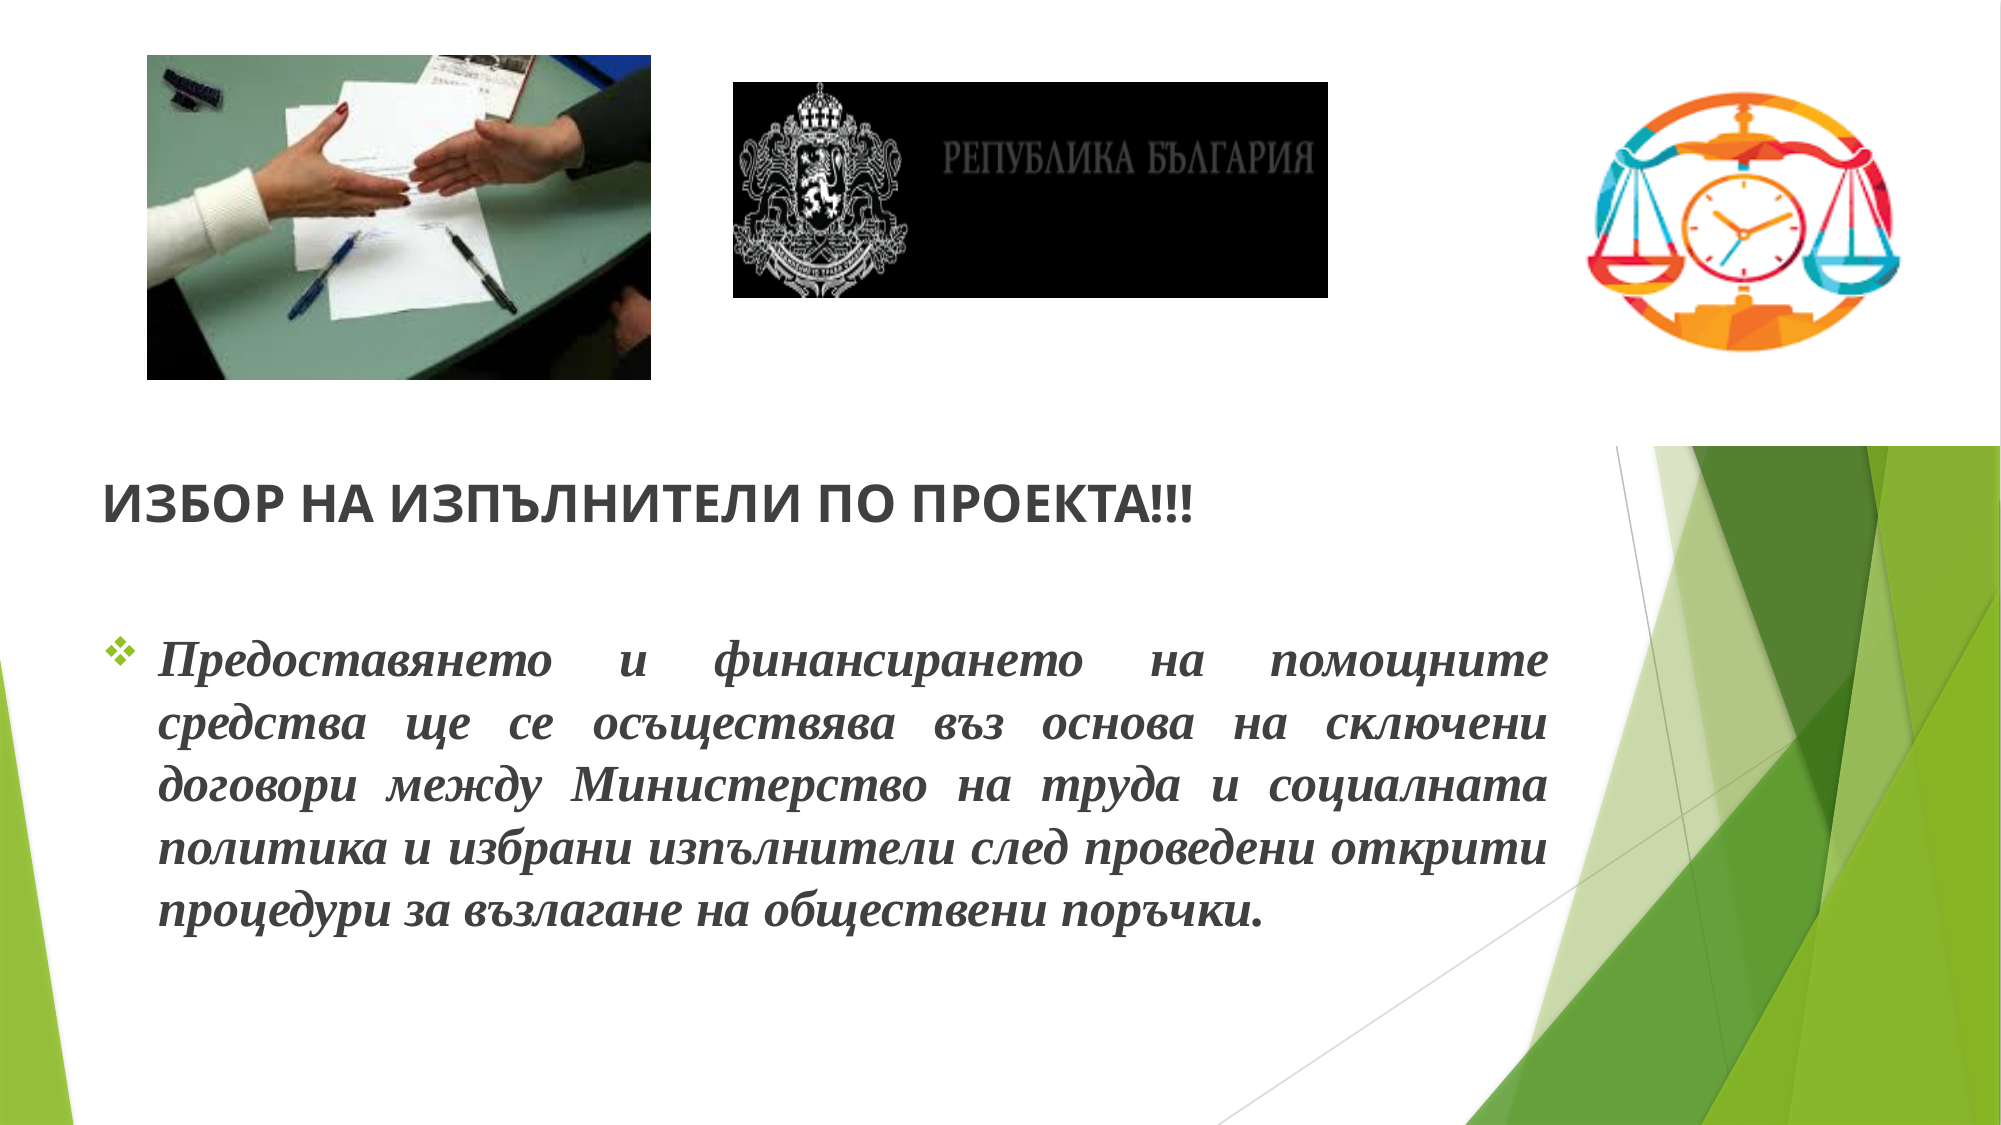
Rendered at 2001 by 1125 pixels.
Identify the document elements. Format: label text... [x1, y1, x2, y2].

picture [1488, 0, 2000, 447]
picture [146, 55, 652, 381]
picture [733, 82, 1329, 298]
list ИЗБОР НА ИЗПЪЛНИТЕЛИ ПО ПРОЕКТА!!! Предоставянето и финансирането на помощните средства ще се осъществява въз основа на сключени договори между Министерство на труда и социалната политика и избрани изпълнители след проведени открити процедури за възлагане на обществени поръчки. [86, 463, 1565, 1060]
